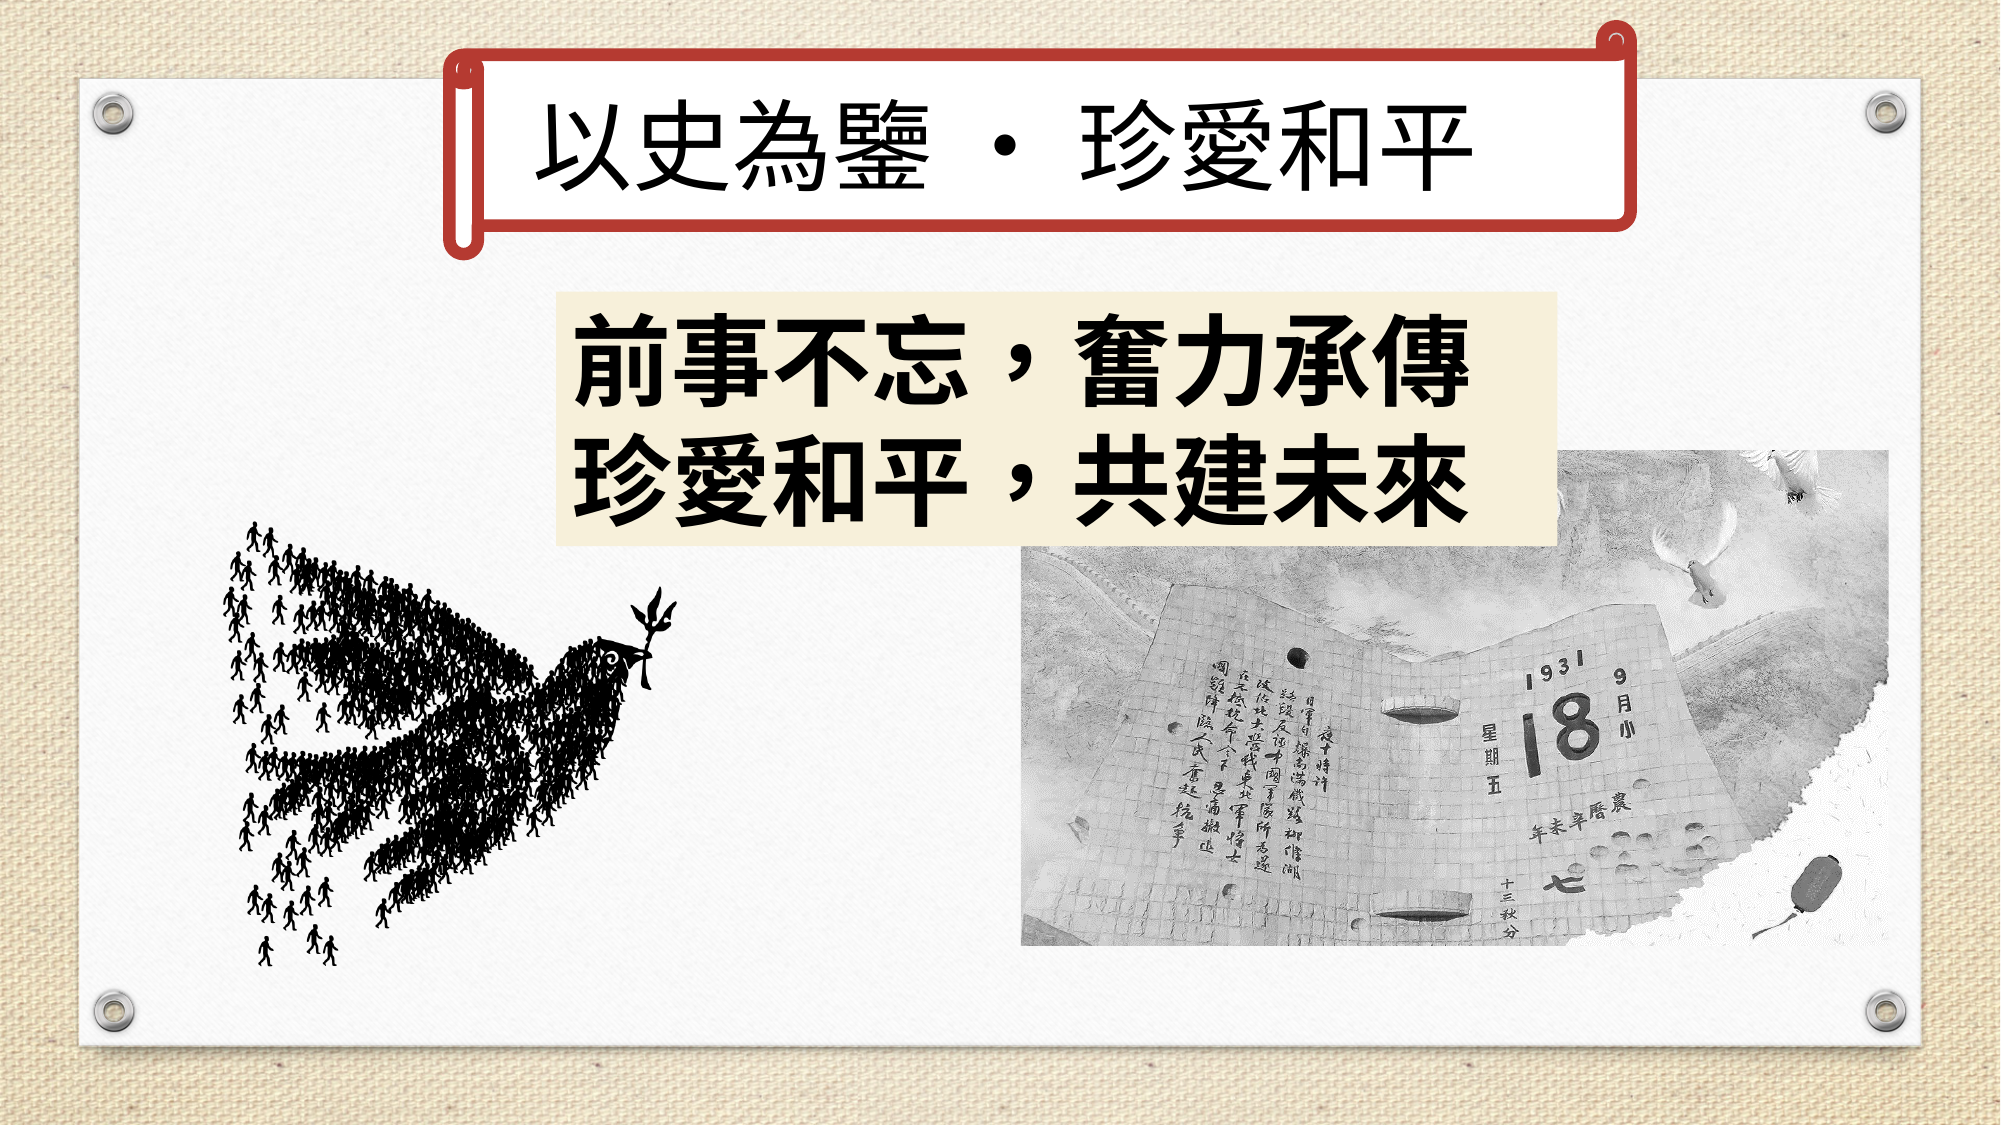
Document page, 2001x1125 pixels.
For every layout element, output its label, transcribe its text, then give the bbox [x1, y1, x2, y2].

text_box 前事不忘，奮力承傳 珍愛和平，共建未來 [556, 291, 1558, 547]
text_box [449, 26, 1631, 255]
picture [0, 0, 2001, 1125]
